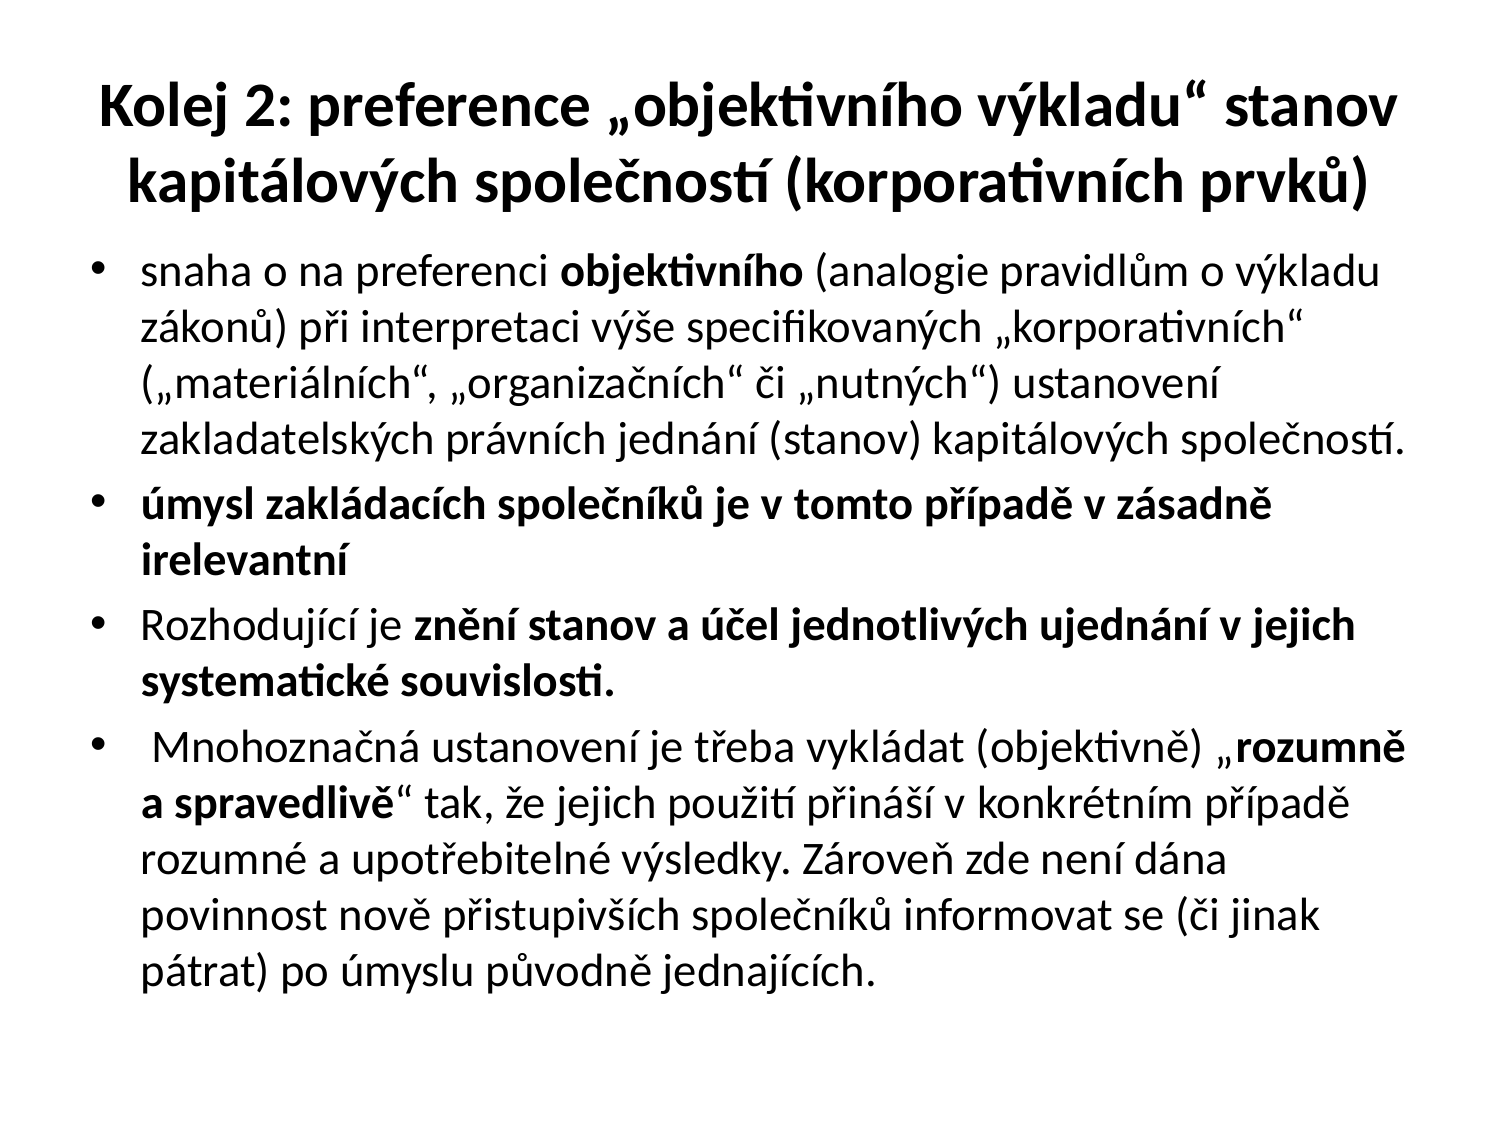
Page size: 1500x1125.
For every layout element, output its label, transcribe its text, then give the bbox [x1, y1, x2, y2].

list snaha o na preferenci objektivního (analogie pravidlům o výkladu zákonů) při interpretaci výše specifikovaných „korporativních“ („materiálních“, „organizačních“ či „nutných“) ustanovení zakladatelských právních jednání (stanov) kapitálových společností. úmysl zakládacích společníků je v tomto případě v zásadně irelevantní Rozhodující je znění stanov a účel jednotlivých ujednání v jejich systematické souvislosti. Mnohoznačná ustanovení je třeba vykládat (objektivně) „rozumně a spravedlivě“ tak, že jejich použití přináší v konkrétním případě rozumné a upotřebitelné výsledky. Zároveň zde není dána povinnost nově přistupivších společníků informovat se (či jinak pátrat) po úmyslu původně jednajících. [75, 231, 1425, 1059]
title Kolej 2: preference „objektivního výkladu“ stanov kapitálových společností (korporativních prvků) [75, 45, 1425, 231]
